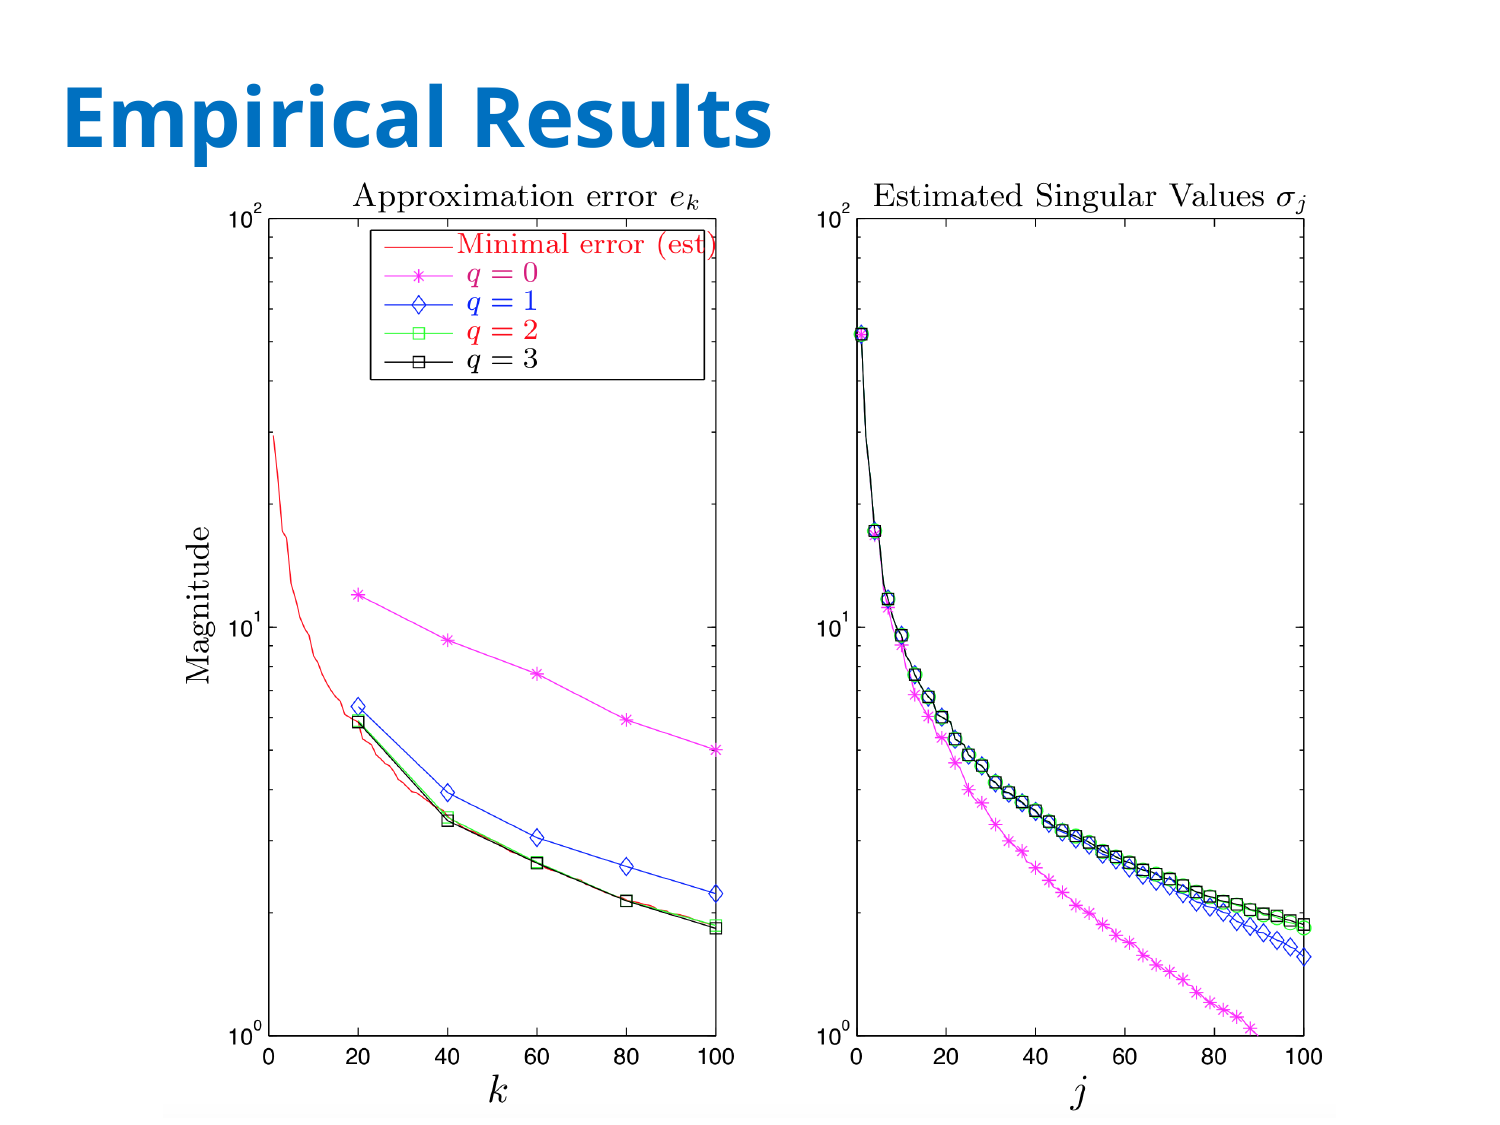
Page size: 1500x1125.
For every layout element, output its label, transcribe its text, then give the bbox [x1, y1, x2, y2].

title Empirical Results [45, 47, 1465, 180]
picture [163, 179, 1337, 1118]
